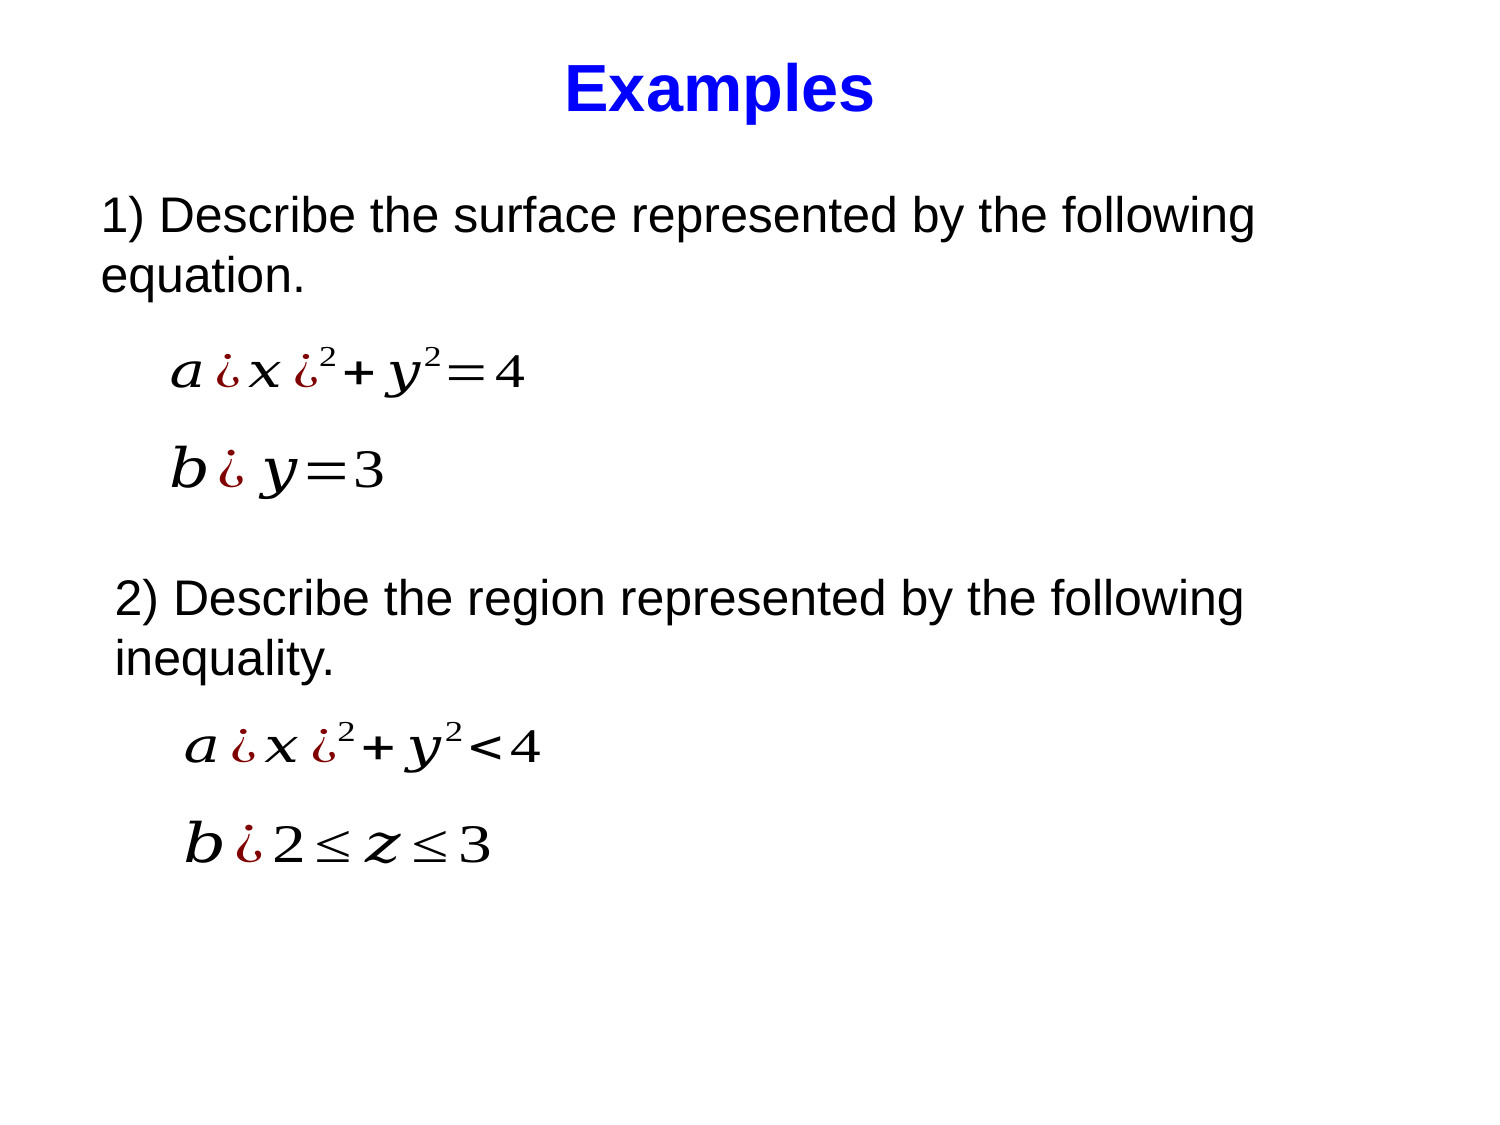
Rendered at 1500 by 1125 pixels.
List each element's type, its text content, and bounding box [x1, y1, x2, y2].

text_box Examples [549, 37, 925, 133]
text_box 1) Describe the surface represented by the following equation. [85, 174, 1389, 310]
text_box 2) Describe the region represented by the following inequality. [99, 558, 1403, 694]
